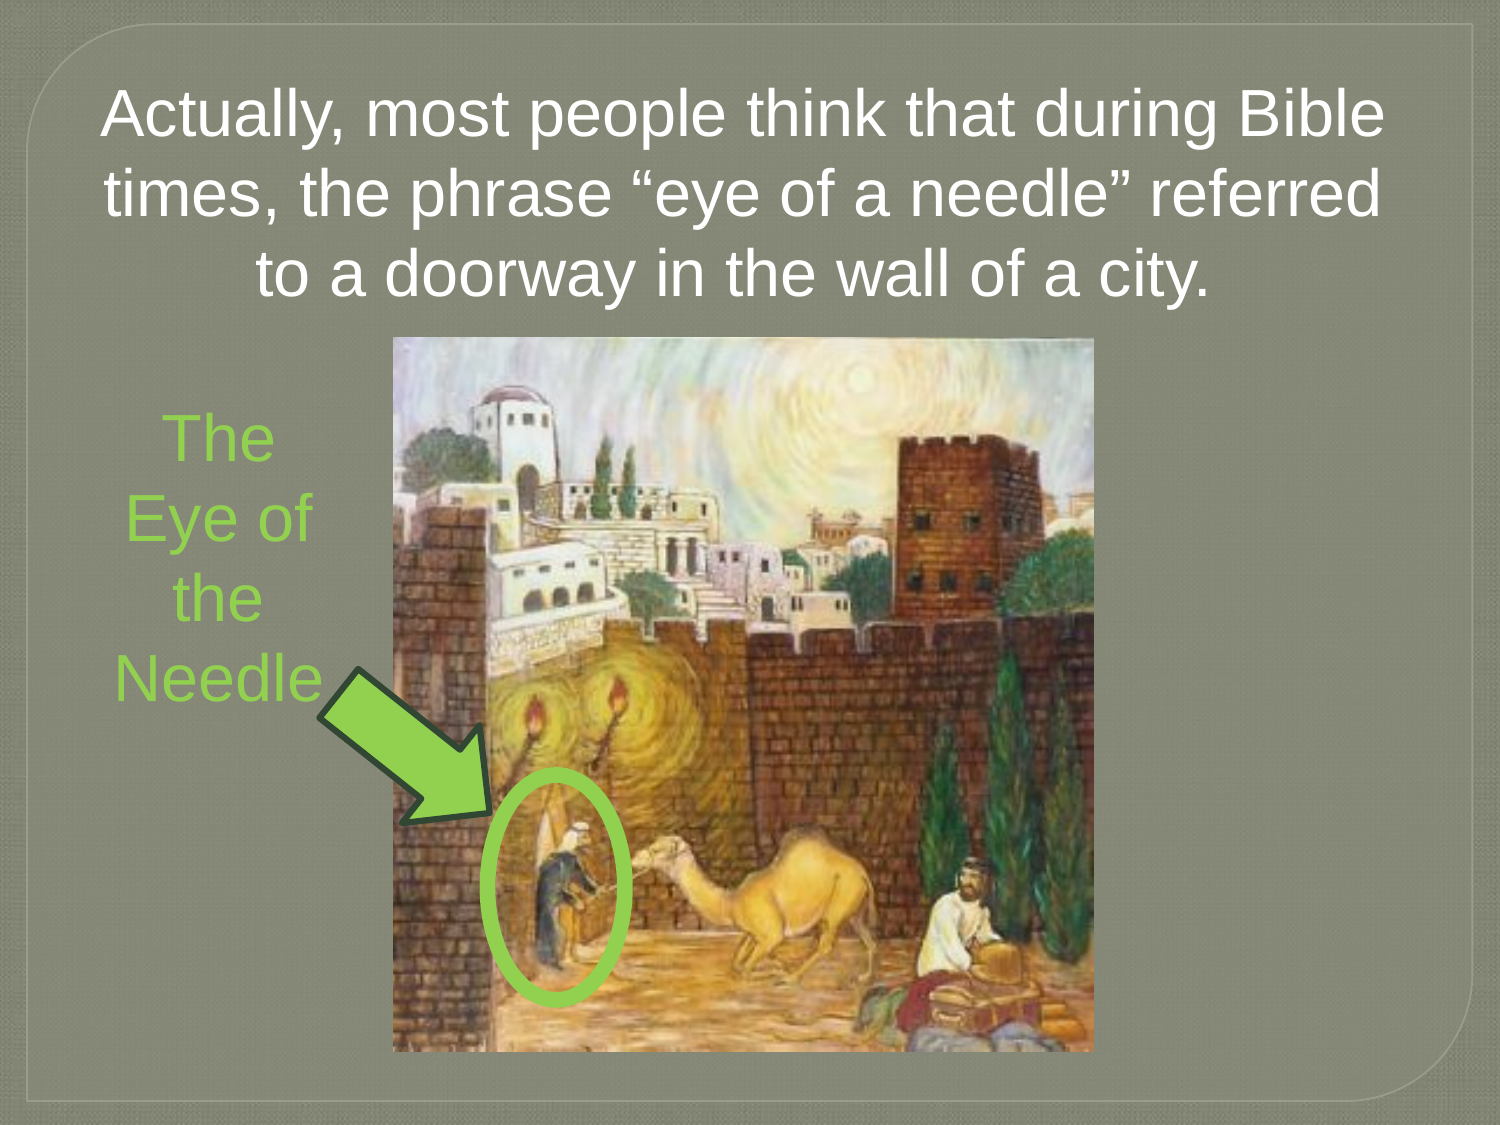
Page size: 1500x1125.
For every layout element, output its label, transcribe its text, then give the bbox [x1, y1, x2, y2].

text_box The Eye of the Needle [81, 387, 357, 723]
text_box [316, 665, 386, 775]
text_box Actually, most people think that during Bible times, the phrase “eye of a needle” referred to a doorway in the wall of a city. [62, 62, 1425, 318]
picture [0, 0, 1500, 1125]
